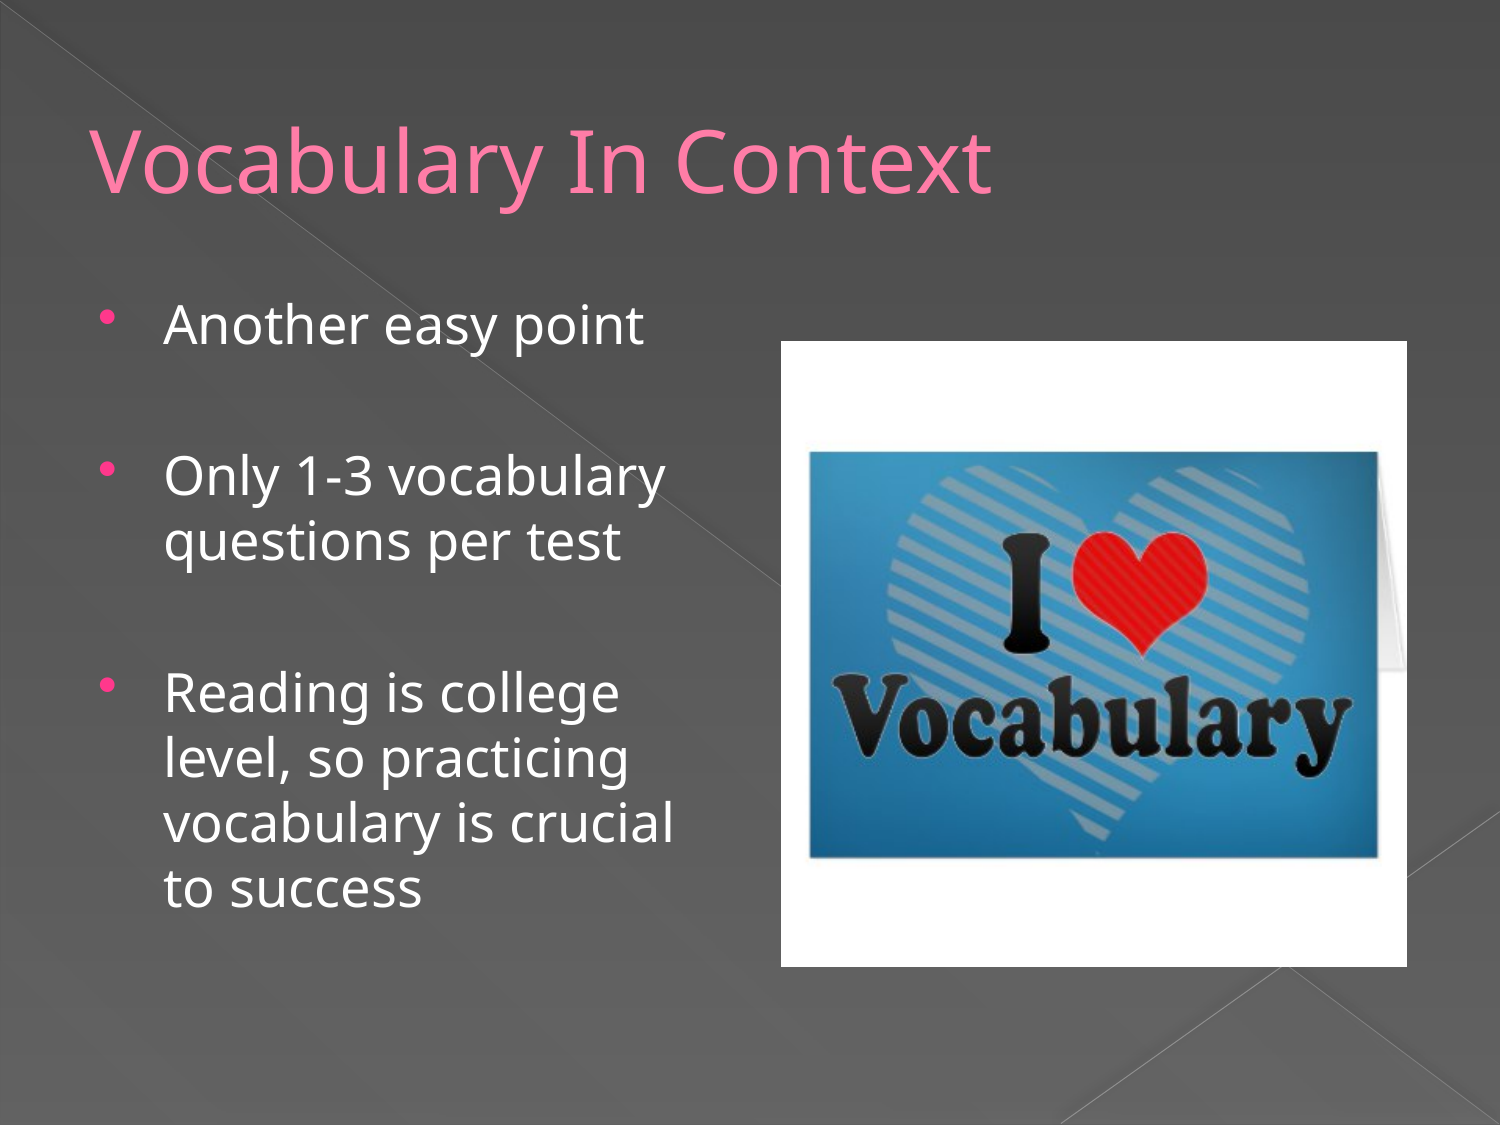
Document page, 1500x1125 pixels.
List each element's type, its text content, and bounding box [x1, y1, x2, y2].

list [780, 341, 1407, 967]
title Vocabulary In Context [75, 43, 1425, 274]
list Another easy point Only 1-3 vocabulary questions per test Reading is college level, so practicing vocabulary is crucial to success [75, 282, 738, 1025]
